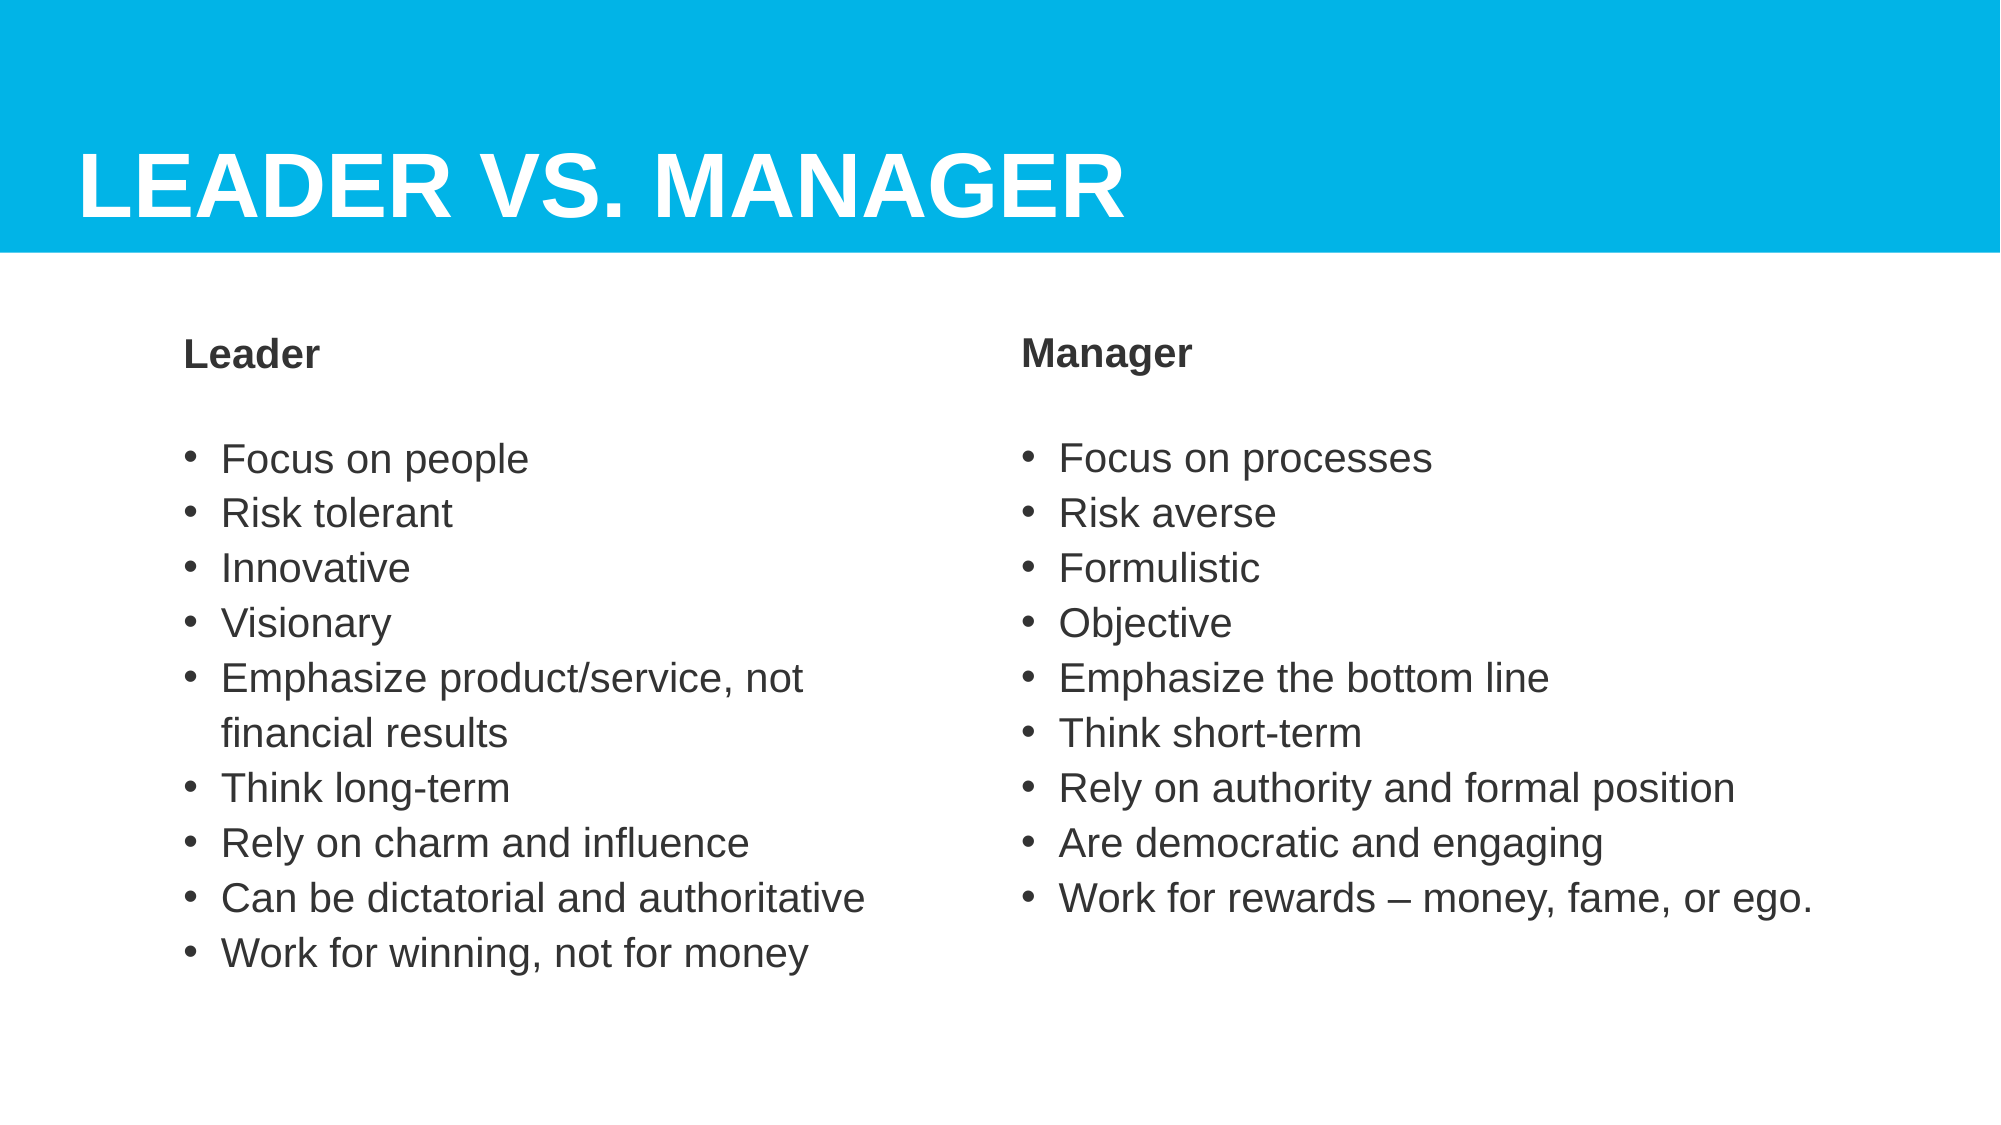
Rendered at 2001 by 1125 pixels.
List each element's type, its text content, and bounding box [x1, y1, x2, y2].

text_box Manager Focus on processes Risk averse Formulistic Objective Emphasize the bottom line Think short-term Rely on authority and formal position Are democratic and engaging Work for rewards – money, fame, or ego. [1006, 313, 1849, 976]
list Leader Focus on people Risk tolerant Innovative Visionary Emphasize product/service, not financial results Think long-term Rely on charm and influence Can be dictatorial and authoritative Work for winning, not for money [168, 313, 972, 976]
title Leader vs. Manager [62, 0, 1950, 253]
